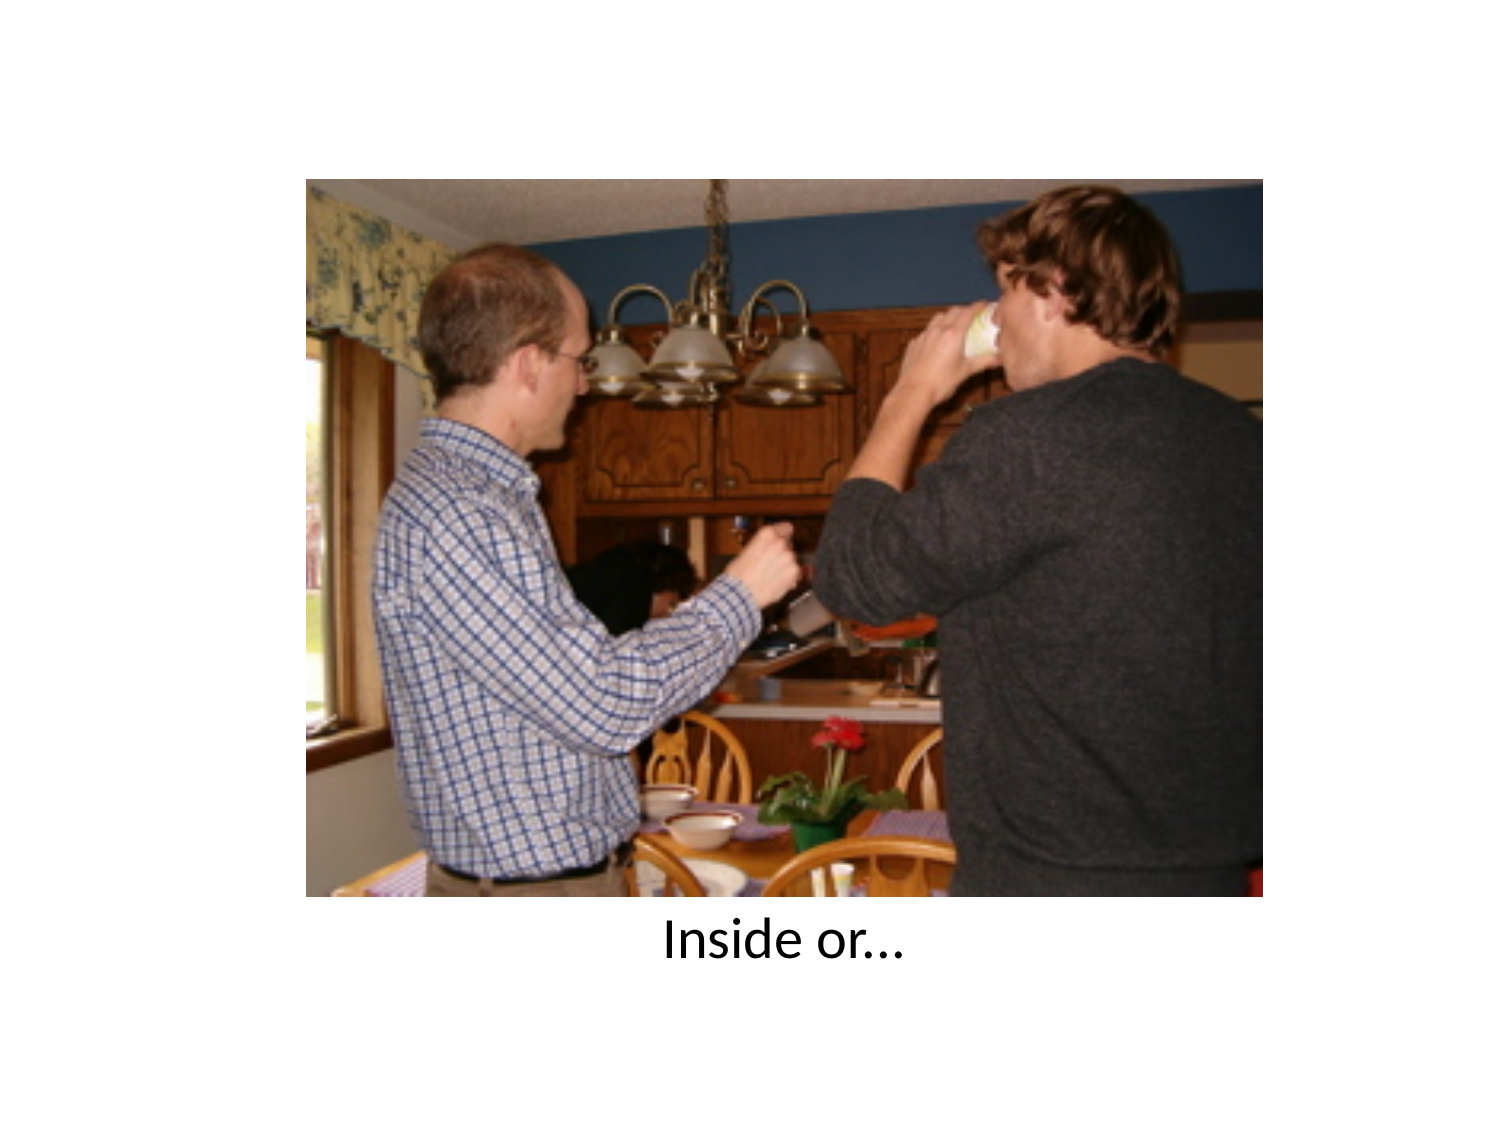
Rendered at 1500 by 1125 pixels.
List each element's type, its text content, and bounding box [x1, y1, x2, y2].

title Inside or... [306, 904, 1263, 974]
picture [306, 179, 1263, 897]
